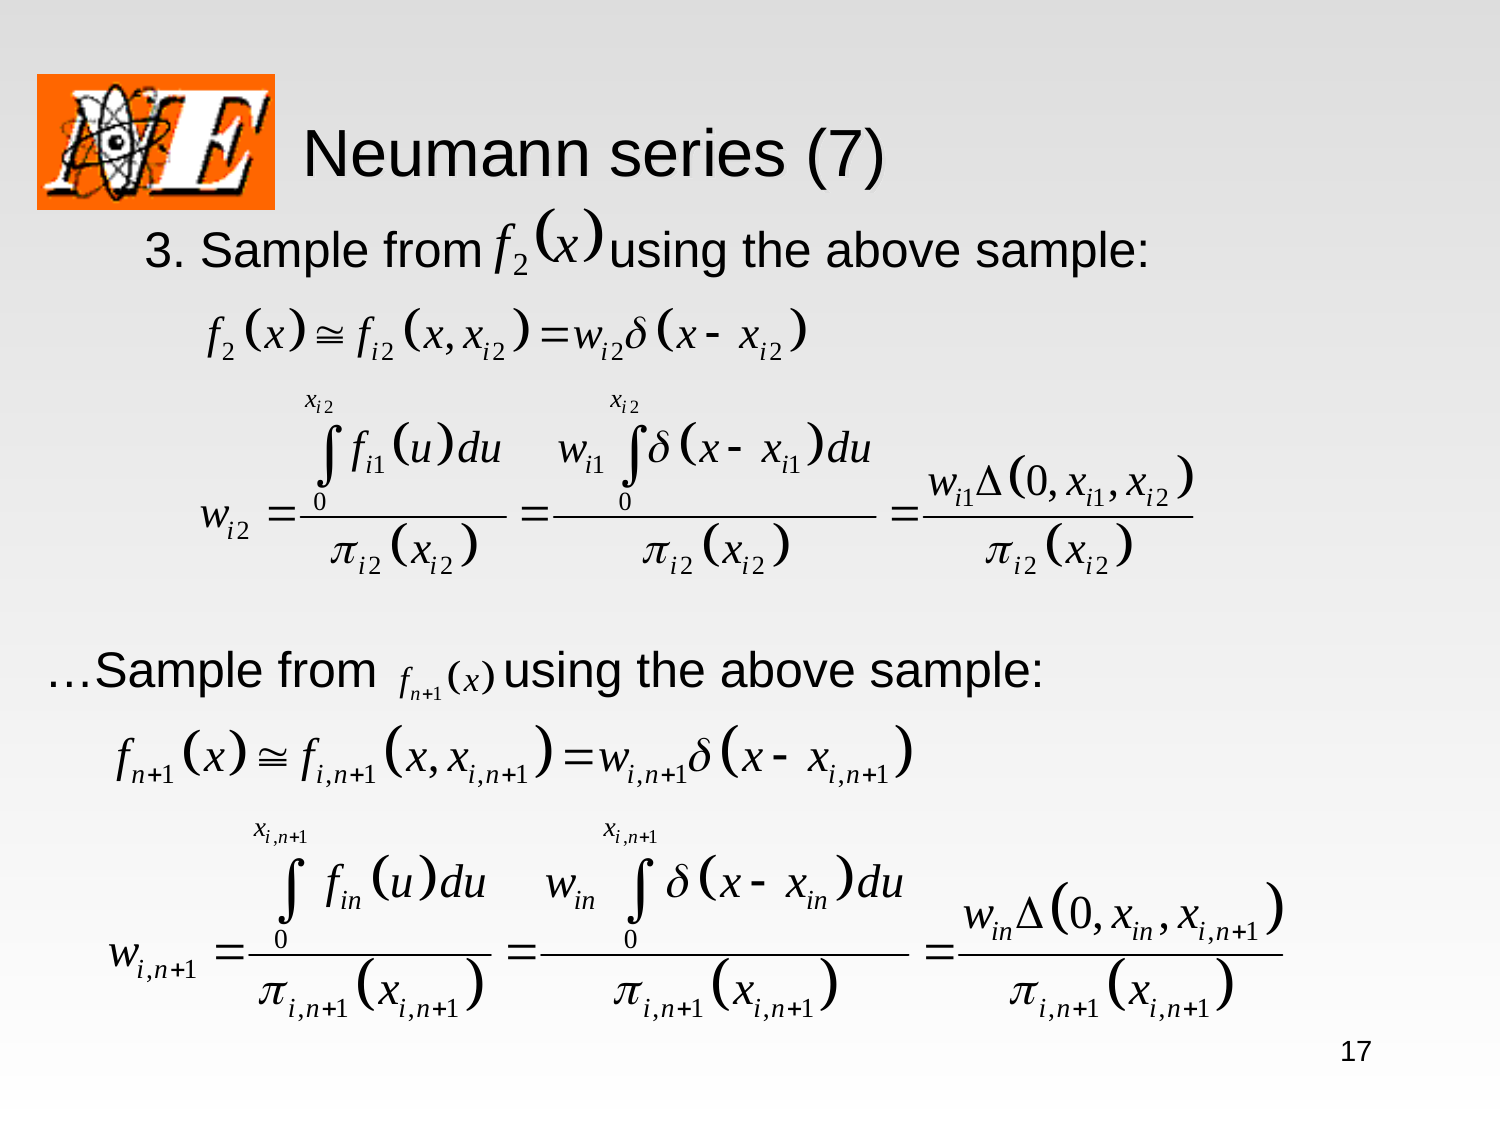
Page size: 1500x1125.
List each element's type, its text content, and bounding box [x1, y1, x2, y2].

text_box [475, 206, 604, 286]
slide_number 17 [1074, 1024, 1388, 1101]
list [387, 653, 501, 713]
title Neumann series (7) [287, 56, 1463, 244]
list 3. Sample from using the above sample: …Sample from using the above sample: [28, 210, 1355, 886]
picture [37, 74, 275, 210]
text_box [191, 301, 1201, 588]
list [99, 718, 1291, 1035]
